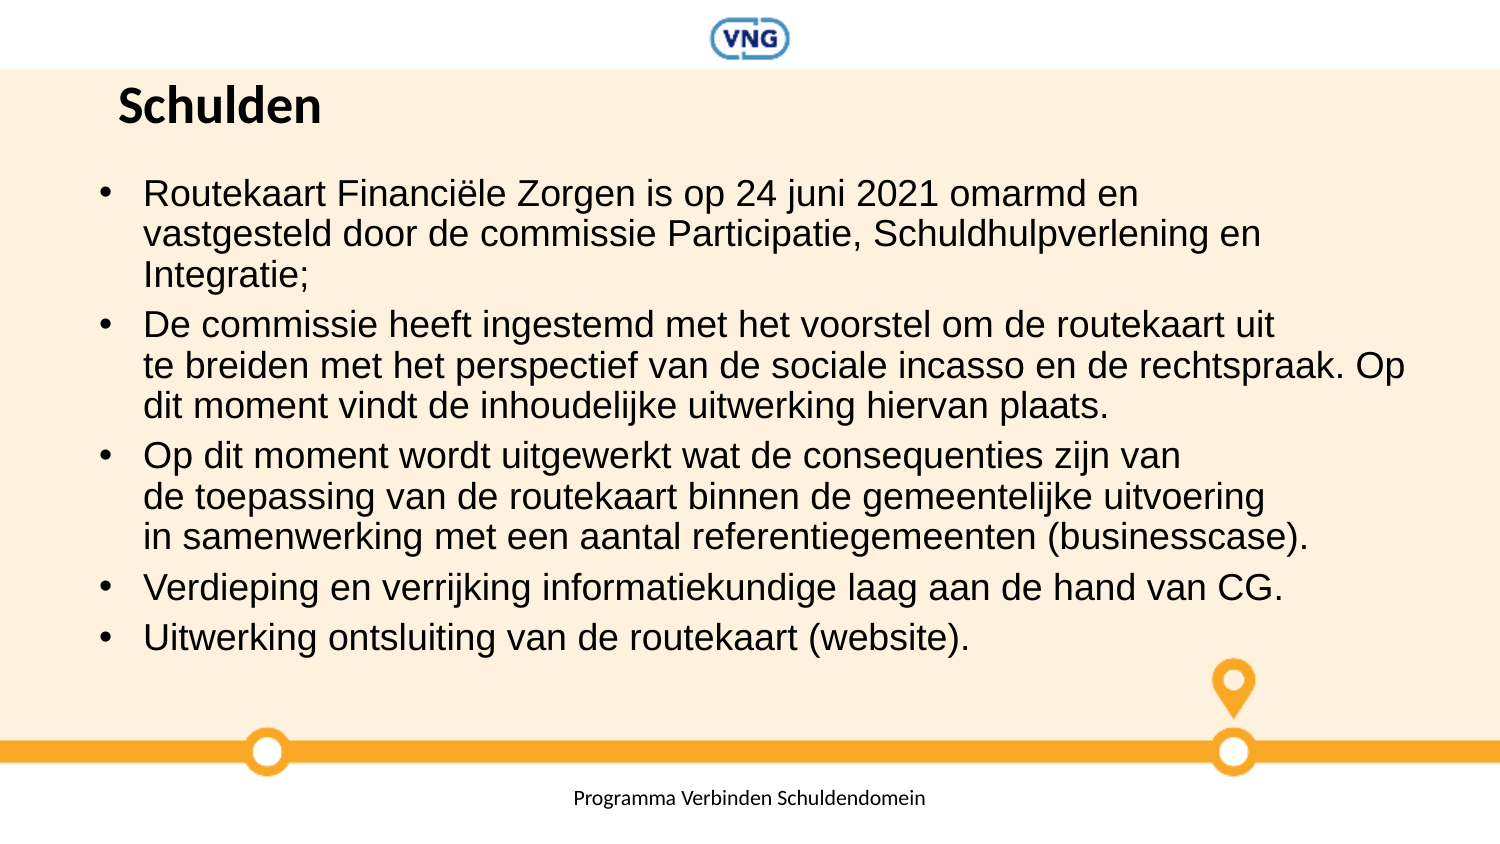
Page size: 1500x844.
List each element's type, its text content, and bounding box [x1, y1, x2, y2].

picture [0, 0, 1500, 844]
list Routekaart Financiële Zorgen is op 24 juni 2021 omarmd en vastgesteld door de commissie Participatie, Schuldhulpverlening en Integratie; De commissie heeft ingestemd met het voorstel om de routekaart uit te breiden met het perspectief van de sociale incasso en de rechtspraak. Op dit moment vindt de inhoudelijke uitwerking hiervan plaats. Op dit moment wordt uitgewerkt wat de consequenties zijn van de toepassing van de routekaart binnen de gemeentelijke uitvoering in samenwerking met een aantal referentiegemeenten (businesscase). Verdieping en verrijking informatiekundige laag aan de hand van CG. Uitwerking ontsluiting van de routekaart (website). [99, 173, 1415, 726]
title Schulden [118, 76, 1382, 173]
